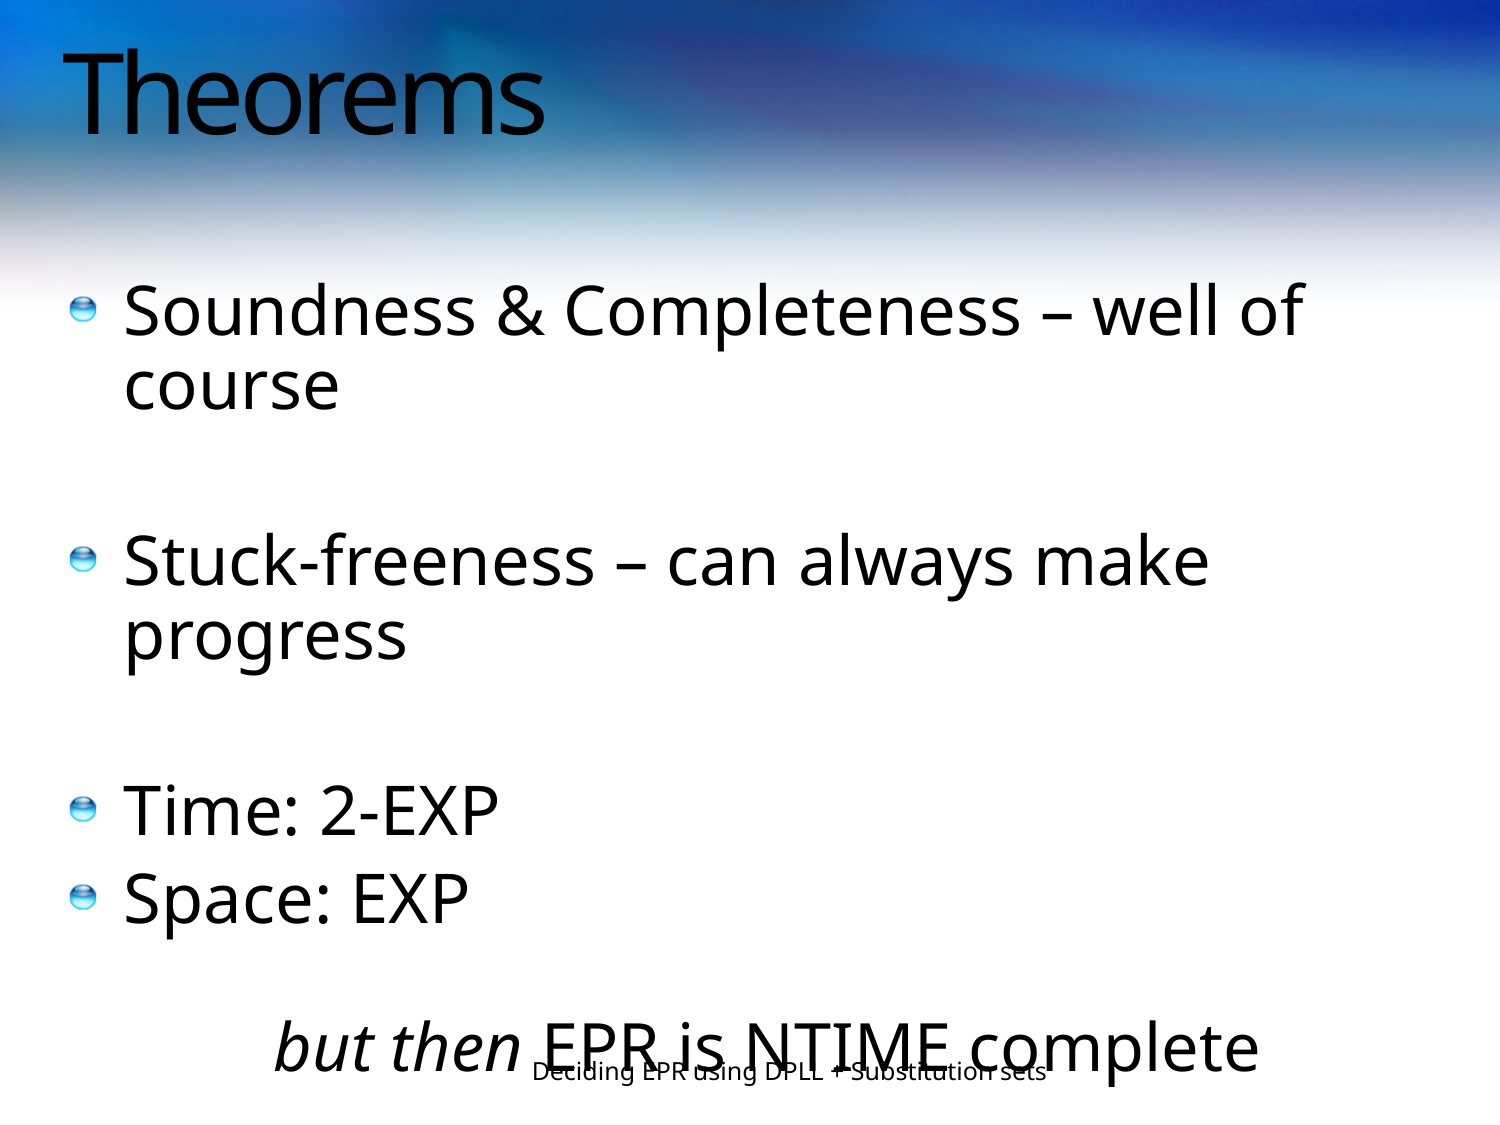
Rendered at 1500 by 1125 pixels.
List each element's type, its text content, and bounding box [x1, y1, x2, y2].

list Soundness & Completeness – well of course Stuck-freeness – can always make progress Time: 2-EXP Space: EXP but then EPR is NTIME complete [60, 276, 1436, 960]
picture [0, 0, 1500, 1125]
footer Deciding EPR using DPLL + Substitution sets [512, 1042, 1068, 1103]
title Theorems [62, 37, 1438, 162]
